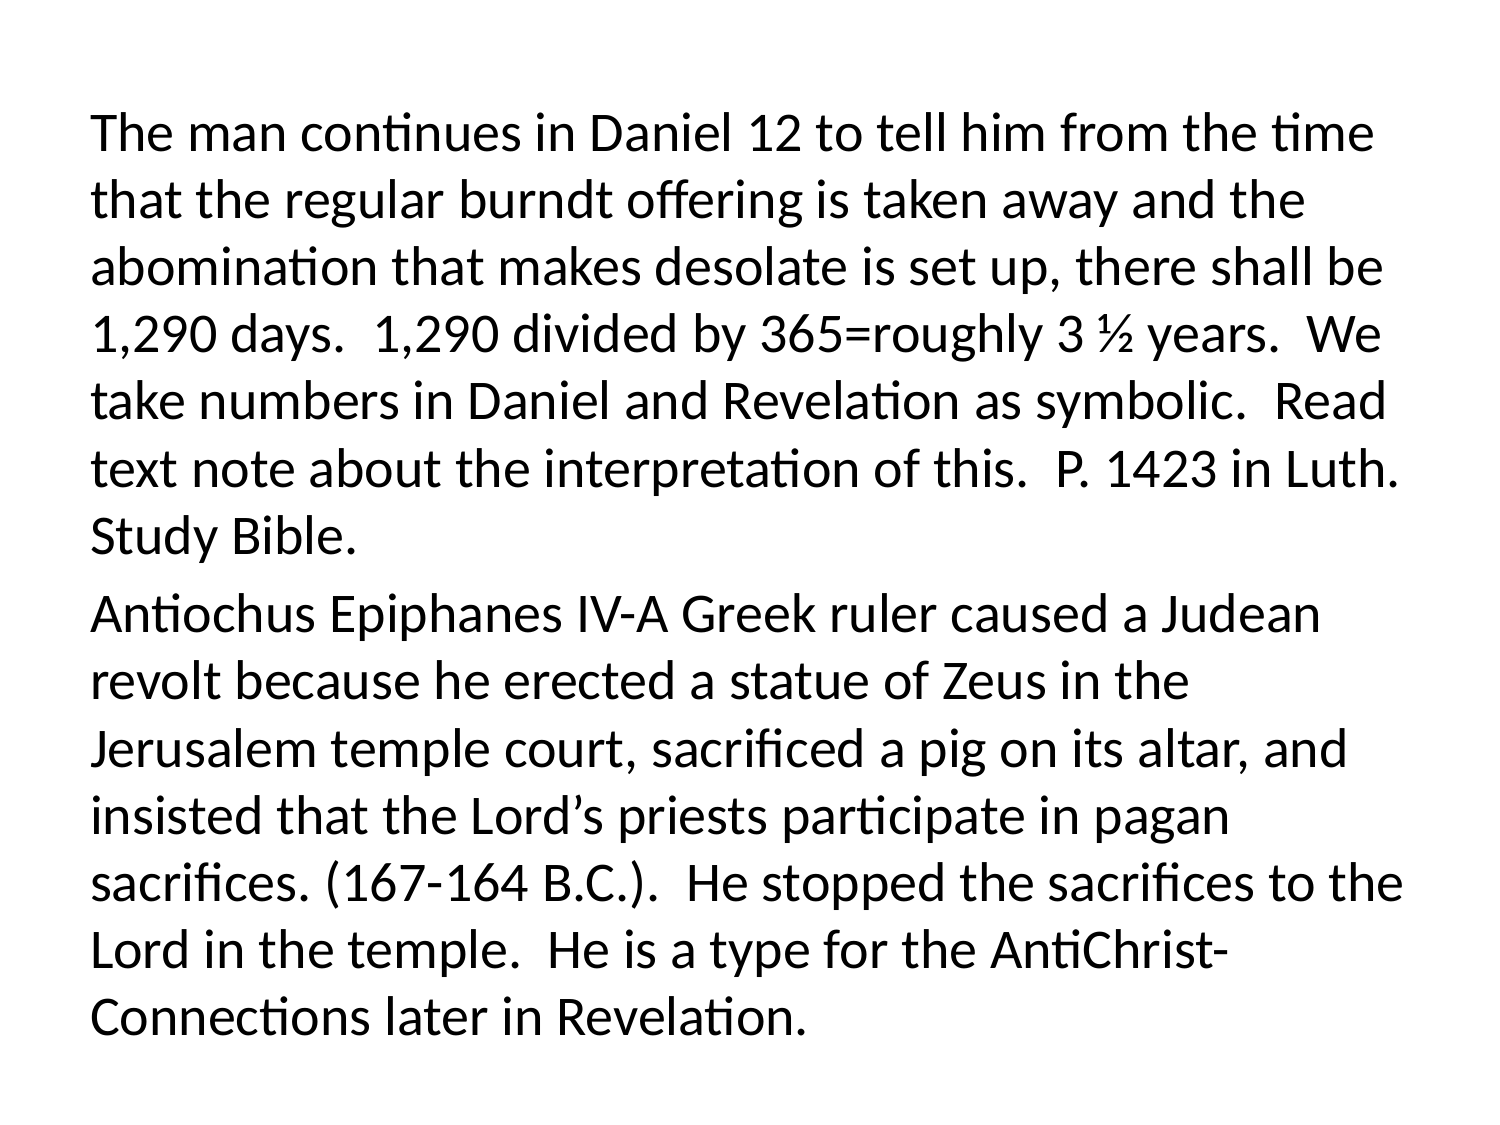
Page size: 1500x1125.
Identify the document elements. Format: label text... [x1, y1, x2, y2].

list The man continues in Daniel 12 to tell him from the time that the regular burndt offering is taken away and the abomination that makes desolate is set up, there shall be 1,290 days. 1,290 divided by 365=roughly 3 ½ years. We take numbers in Daniel and Revelation as symbolic. Read text note about the interpretation of this. P. 1423 in Luth. Study Bible. Antiochus Epiphanes IV-A Greek ruler caused a Judean revolt because he erected a statue of Zeus in the Jerusalem temple court, sacrificed a pig on its altar, and insisted that the Lord’s priests participate in pagan sacrifices. (167-164 B.C.). He stopped the sacrifices to the Lord in the temple. He is a type for the AntiChrist-Connections later in Revelation. [75, 87, 1425, 1063]
